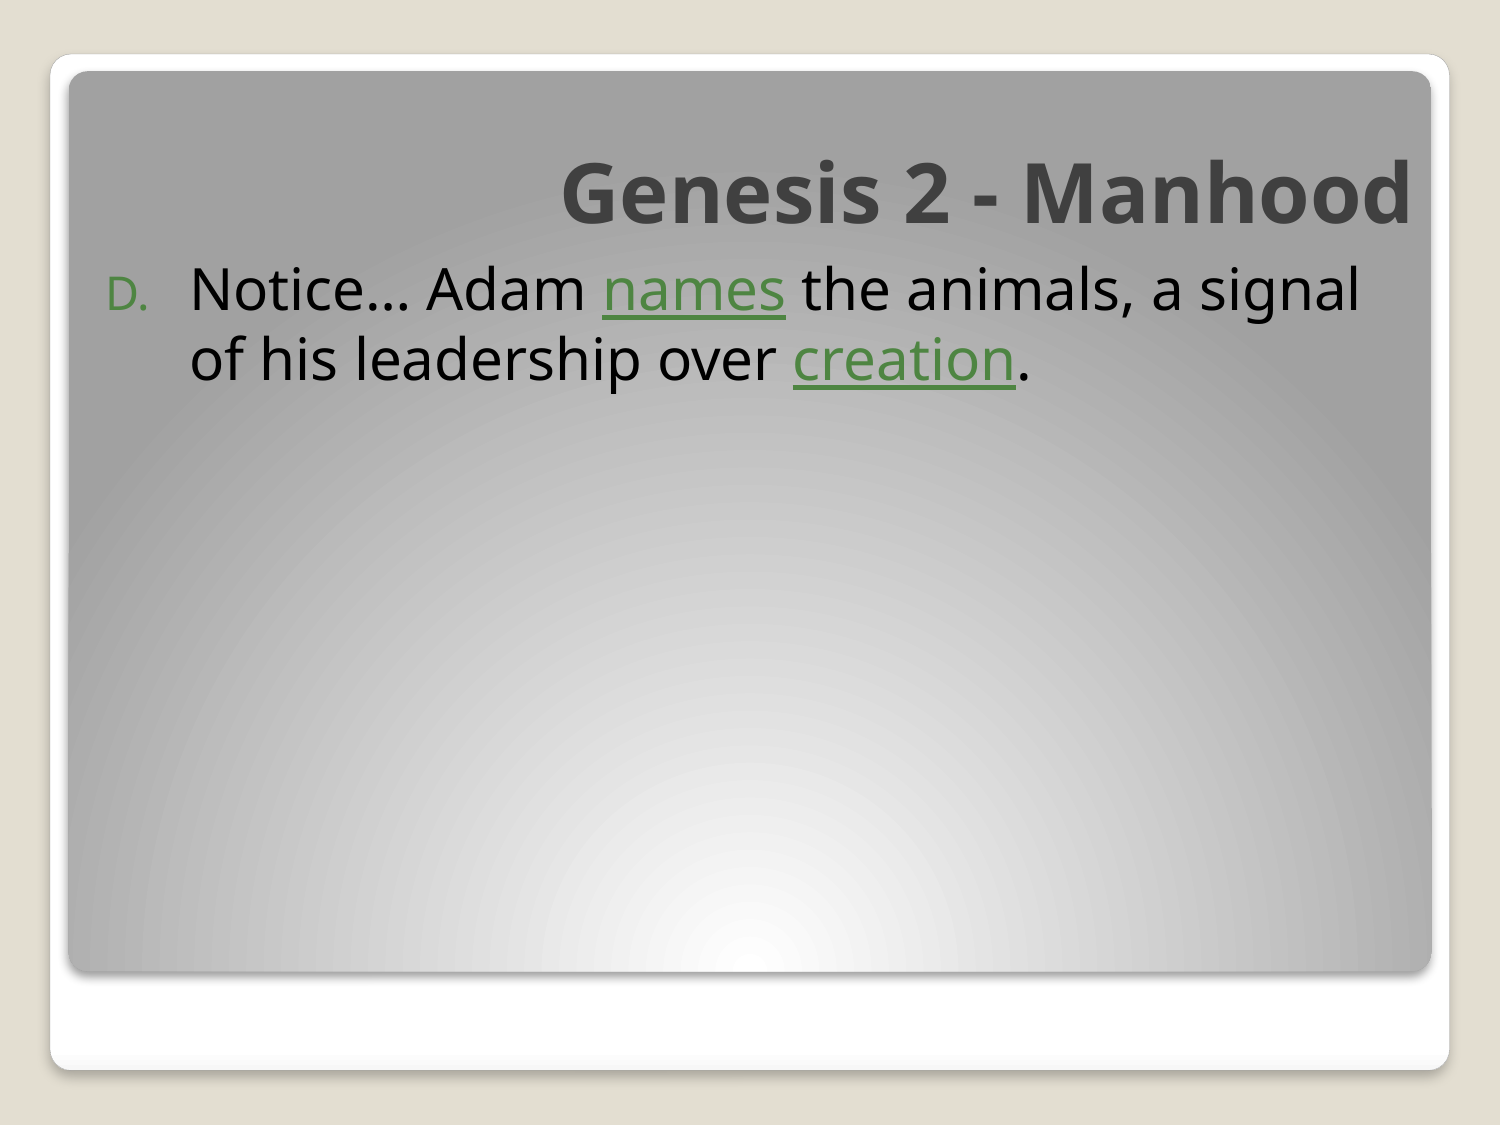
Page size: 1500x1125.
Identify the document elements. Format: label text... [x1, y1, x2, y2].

title Genesis 2 - Manhood [87, 75, 1430, 248]
list Notice… Adam names the animals, a signal of his leadership over creation. [75, 237, 1418, 1025]
